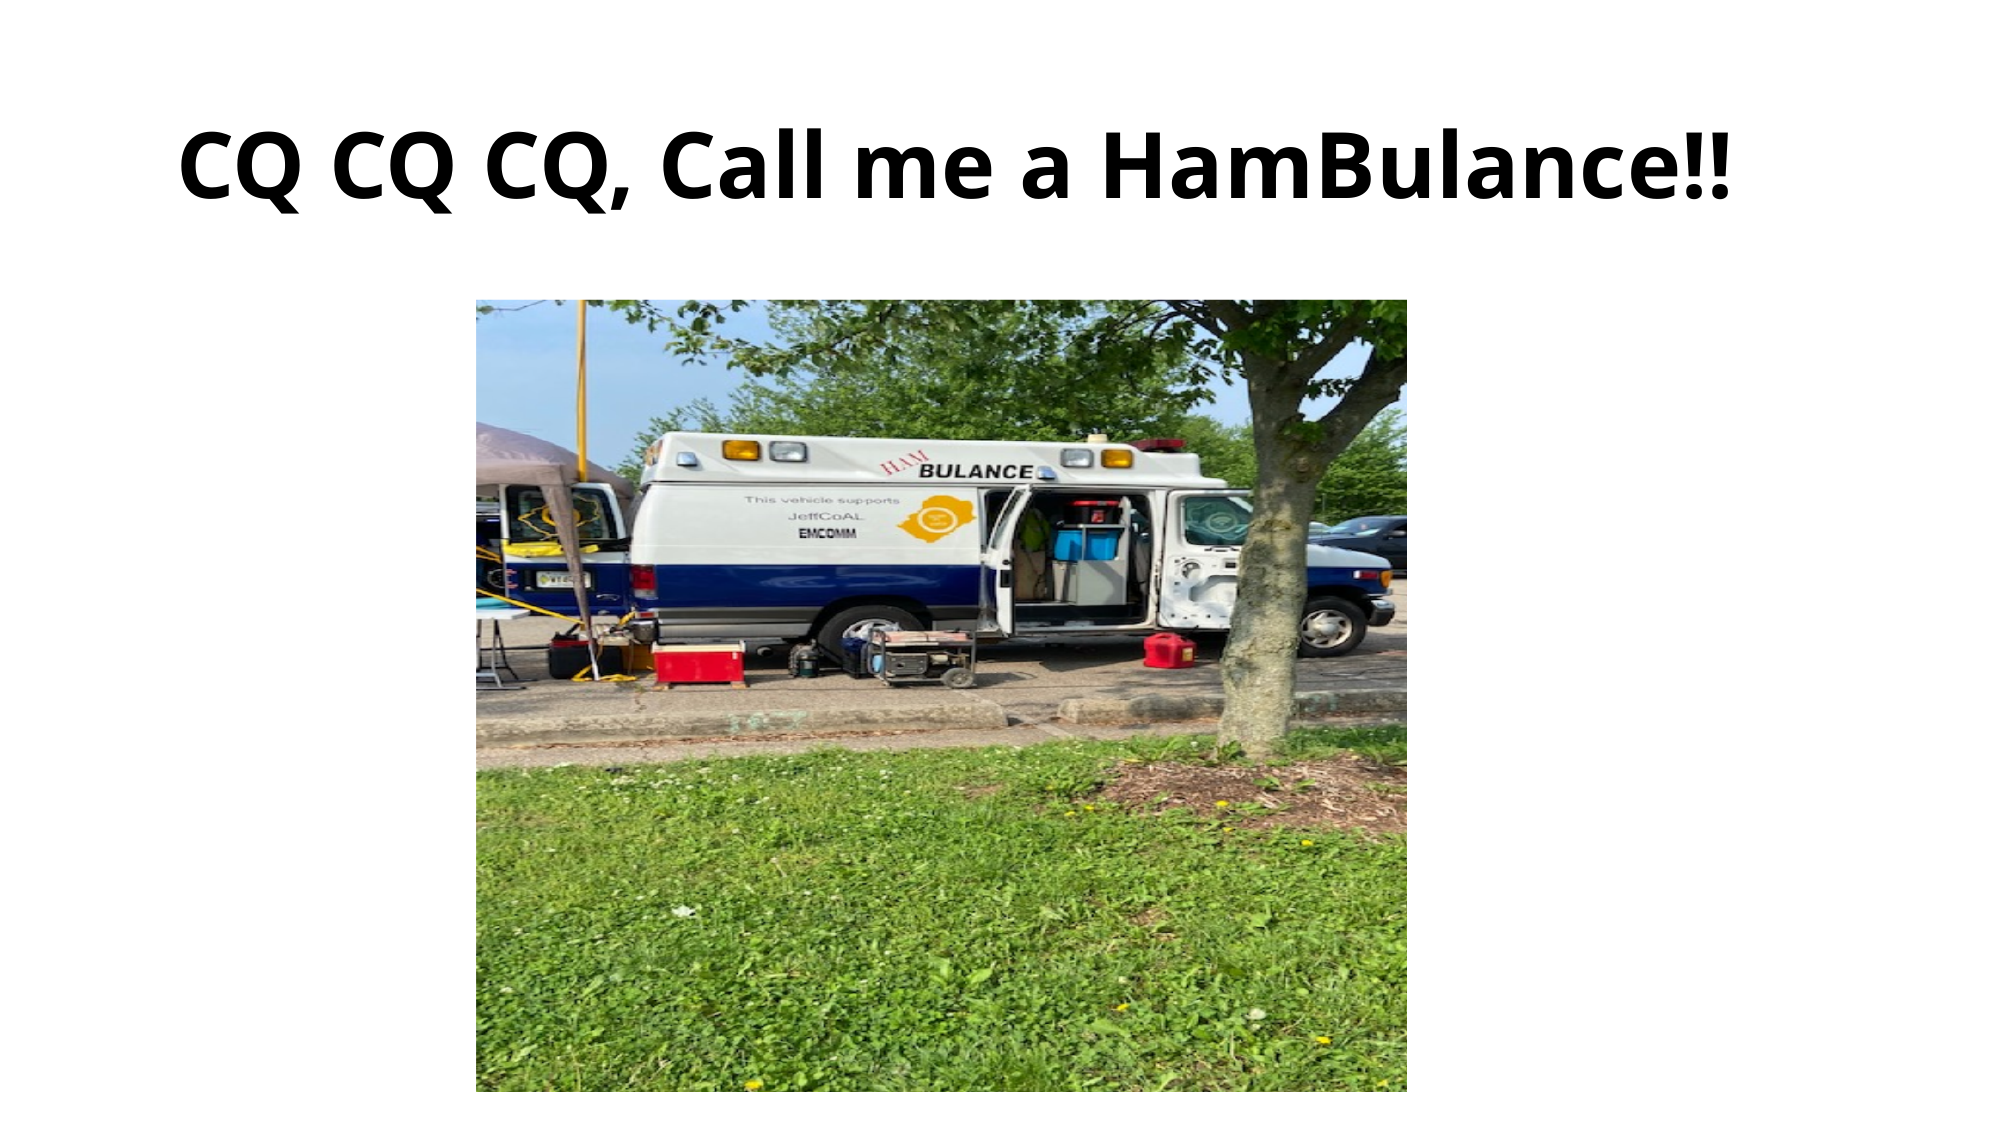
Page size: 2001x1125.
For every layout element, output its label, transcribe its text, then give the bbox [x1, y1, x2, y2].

picture [477, 300, 545, 1092]
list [545, 229, 1338, 1125]
picture [1338, 300, 1407, 1092]
title CQ CQ CQ, Call me a HamBulance!! [137, 59, 1863, 278]
